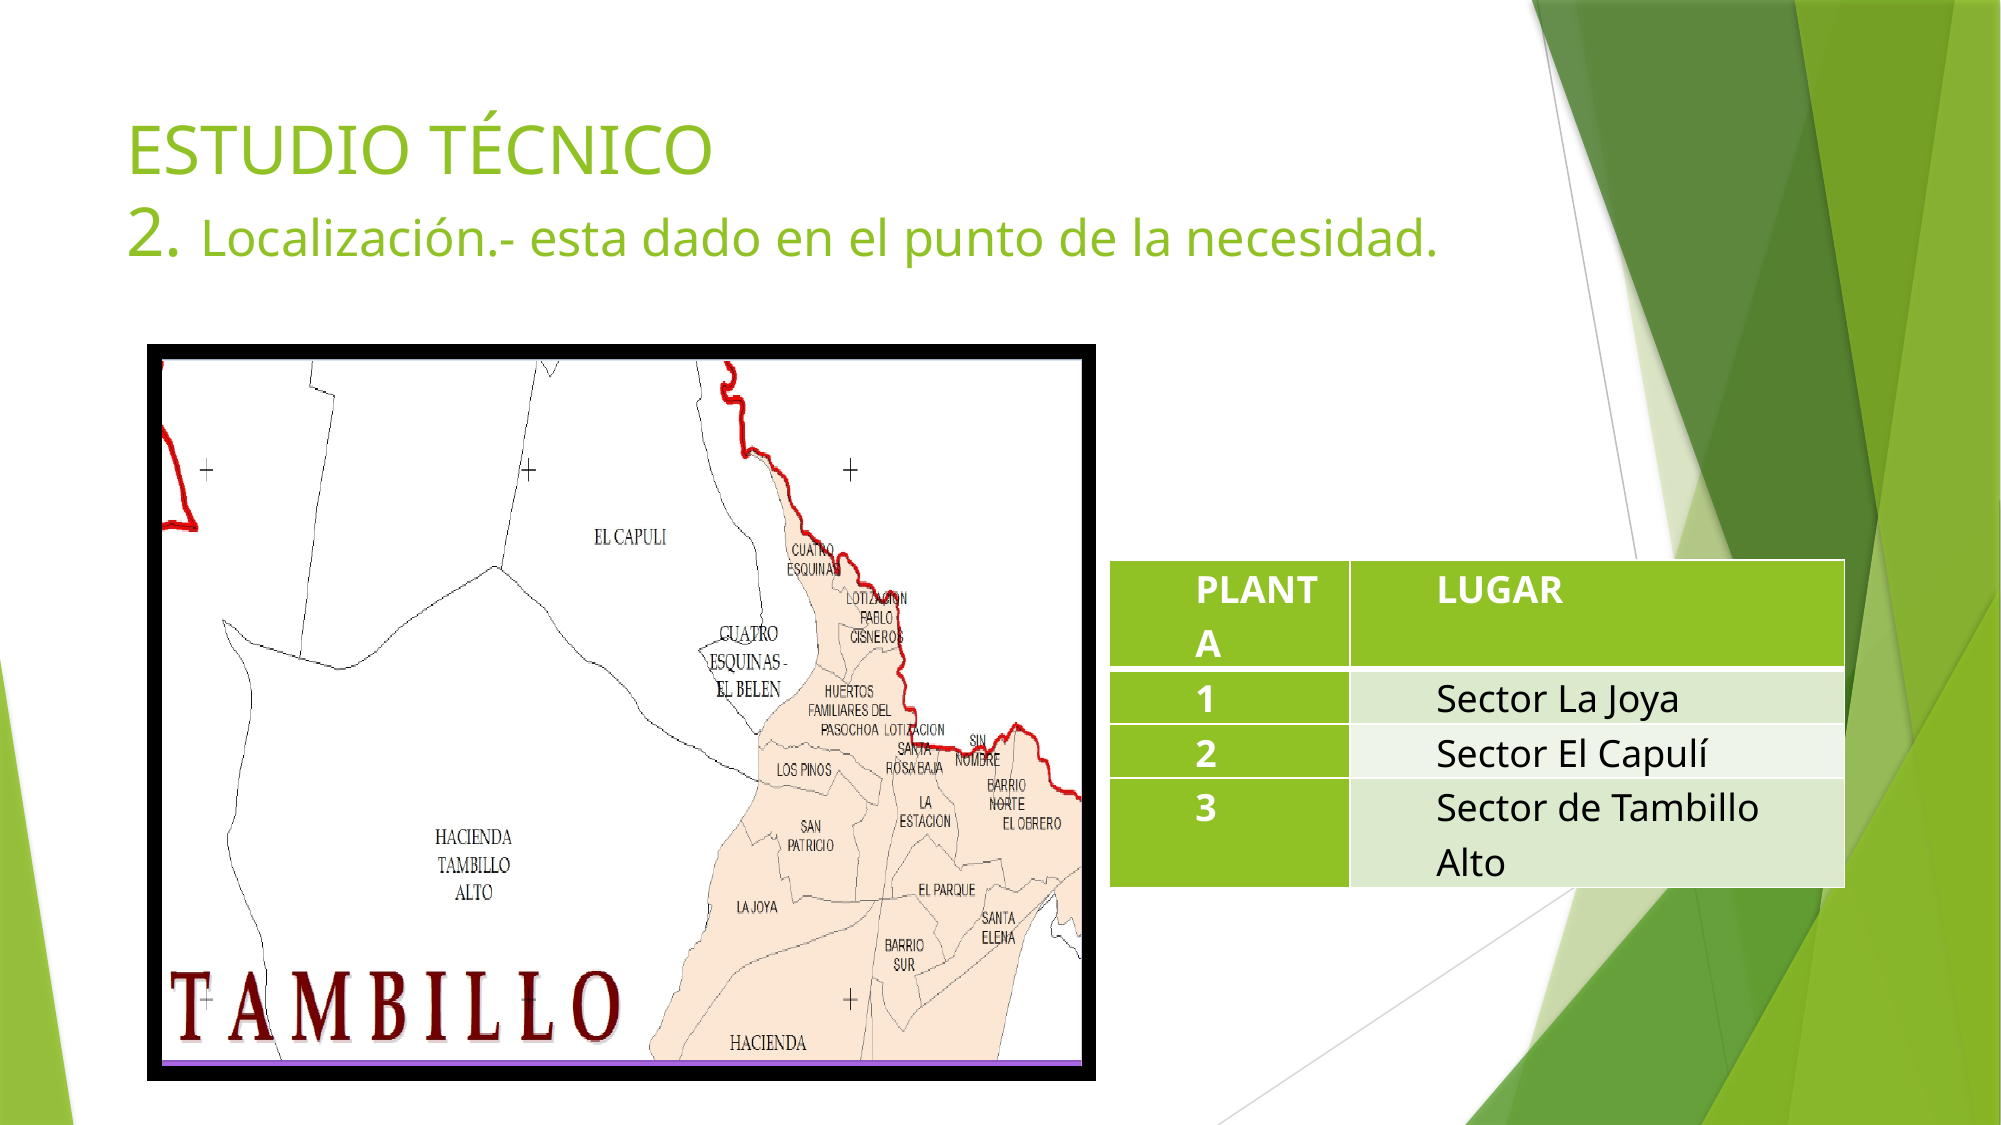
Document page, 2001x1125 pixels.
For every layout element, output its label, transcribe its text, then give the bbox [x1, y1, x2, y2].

table_header LUGAR [1351, 561, 1844, 666]
table_cell 3 [1110, 779, 1349, 887]
table_header PLANTA [1110, 561, 1349, 666]
title ESTUDIO TÉCNICO 2. Localización.- esta dado en el punto de la necesidad. [111, 99, 1522, 317]
table_cell 2 [1110, 725, 1349, 777]
table_cell 1 [1110, 672, 1349, 723]
table_cell Sector El Capulí [1351, 725, 1844, 777]
table_cell Sector La Joya [1351, 672, 1844, 723]
table_cell Sector de Tambillo Alto [1351, 779, 1844, 887]
picture [161, 357, 1083, 1067]
